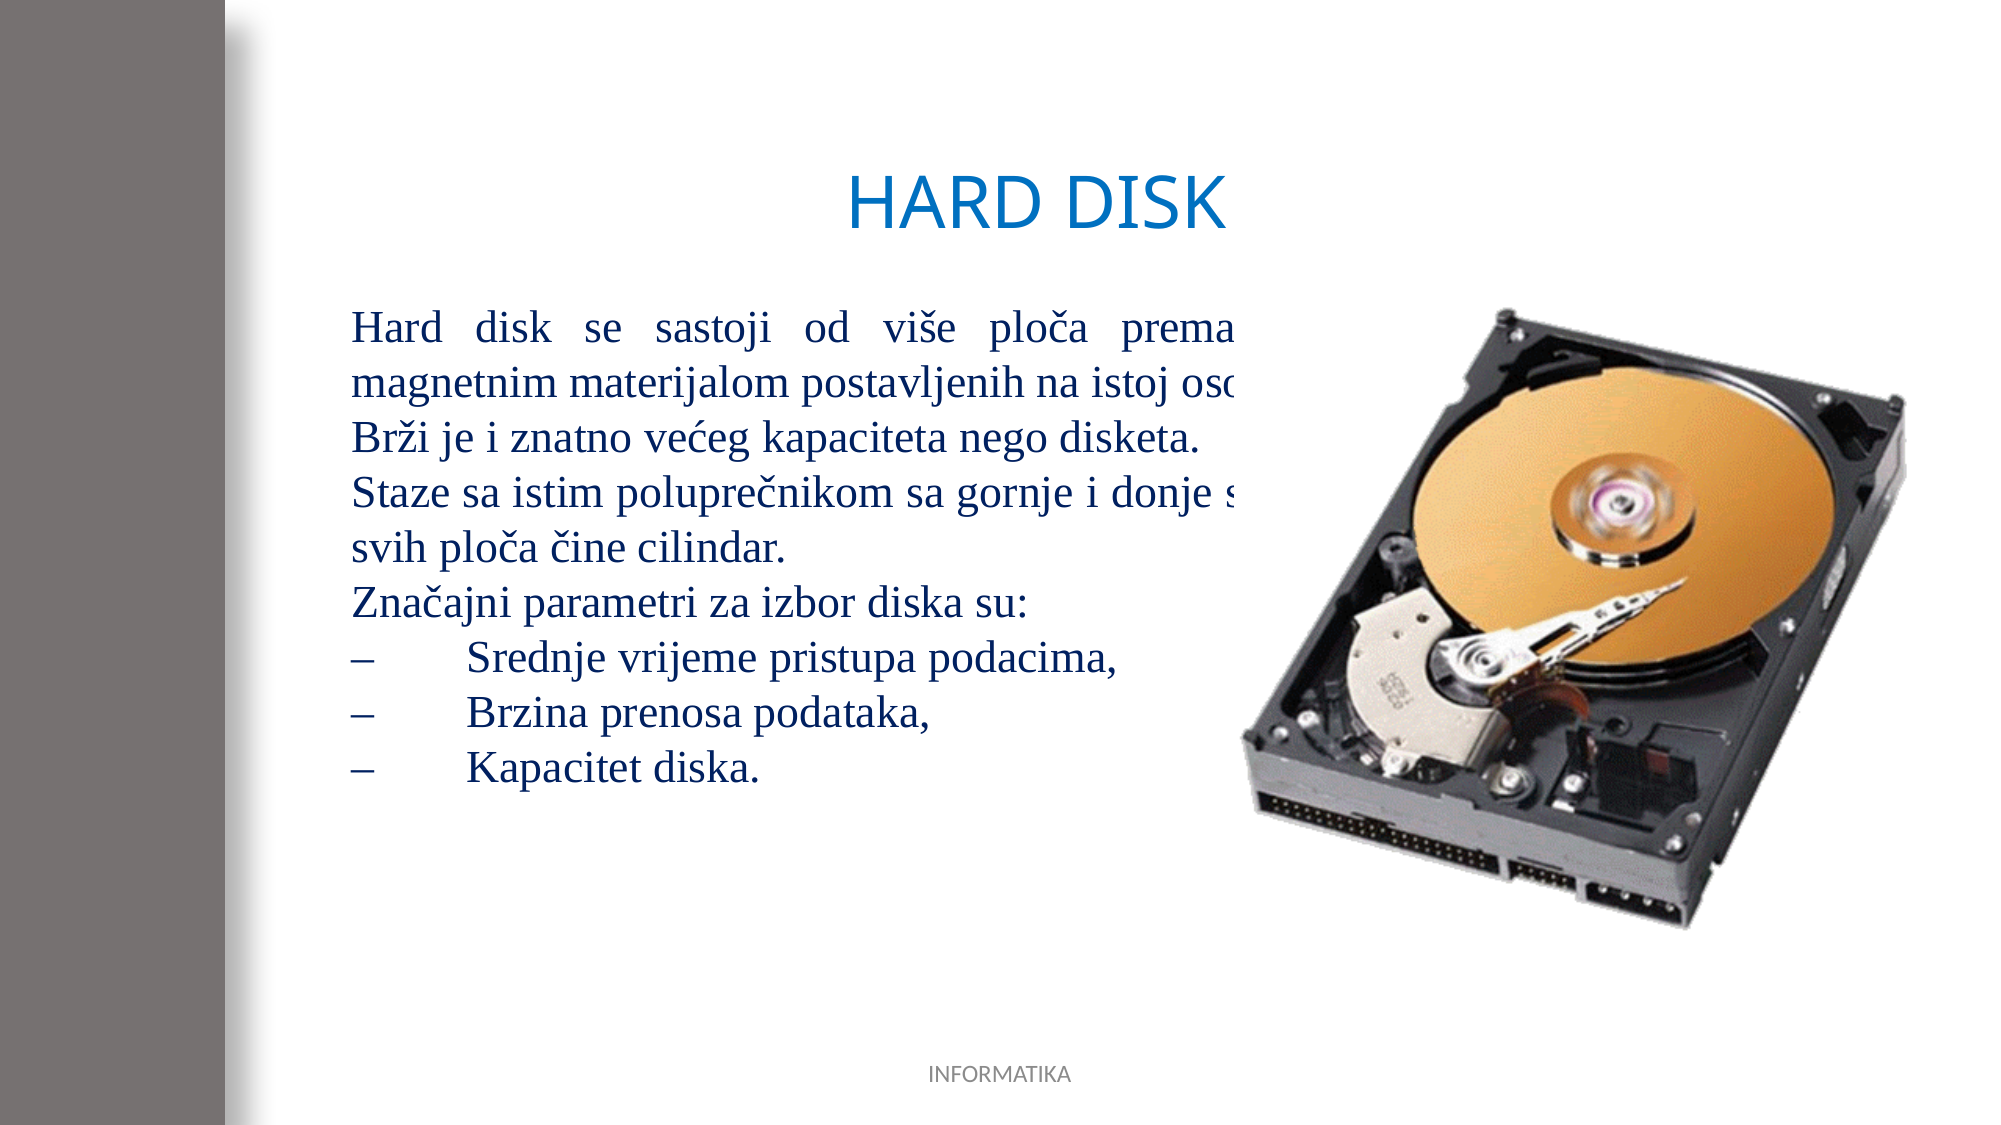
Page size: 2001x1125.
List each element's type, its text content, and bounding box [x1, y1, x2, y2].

text_box [0, 0, 226, 1125]
picture [1234, 289, 1921, 951]
text_box HARD DISK [271, 147, 1802, 251]
footer INFORMATIKA [662, 1042, 1338, 1103]
text_box Hard disk se sastoji od više ploča premazanih magnetnim materijalom postavljenih na istoj osovini. Brži je i znatno većeg kapaciteta nego disketa. Staze sa istim poluprečnikom sa gornje i donje strane svih ploča čine cilindar. Značajni parametri za izbor diska su: – Srednje vrijeme pristupa podacima, – Brzina prenosa podataka, – Kapacitet diska. [336, 289, 1234, 862]
